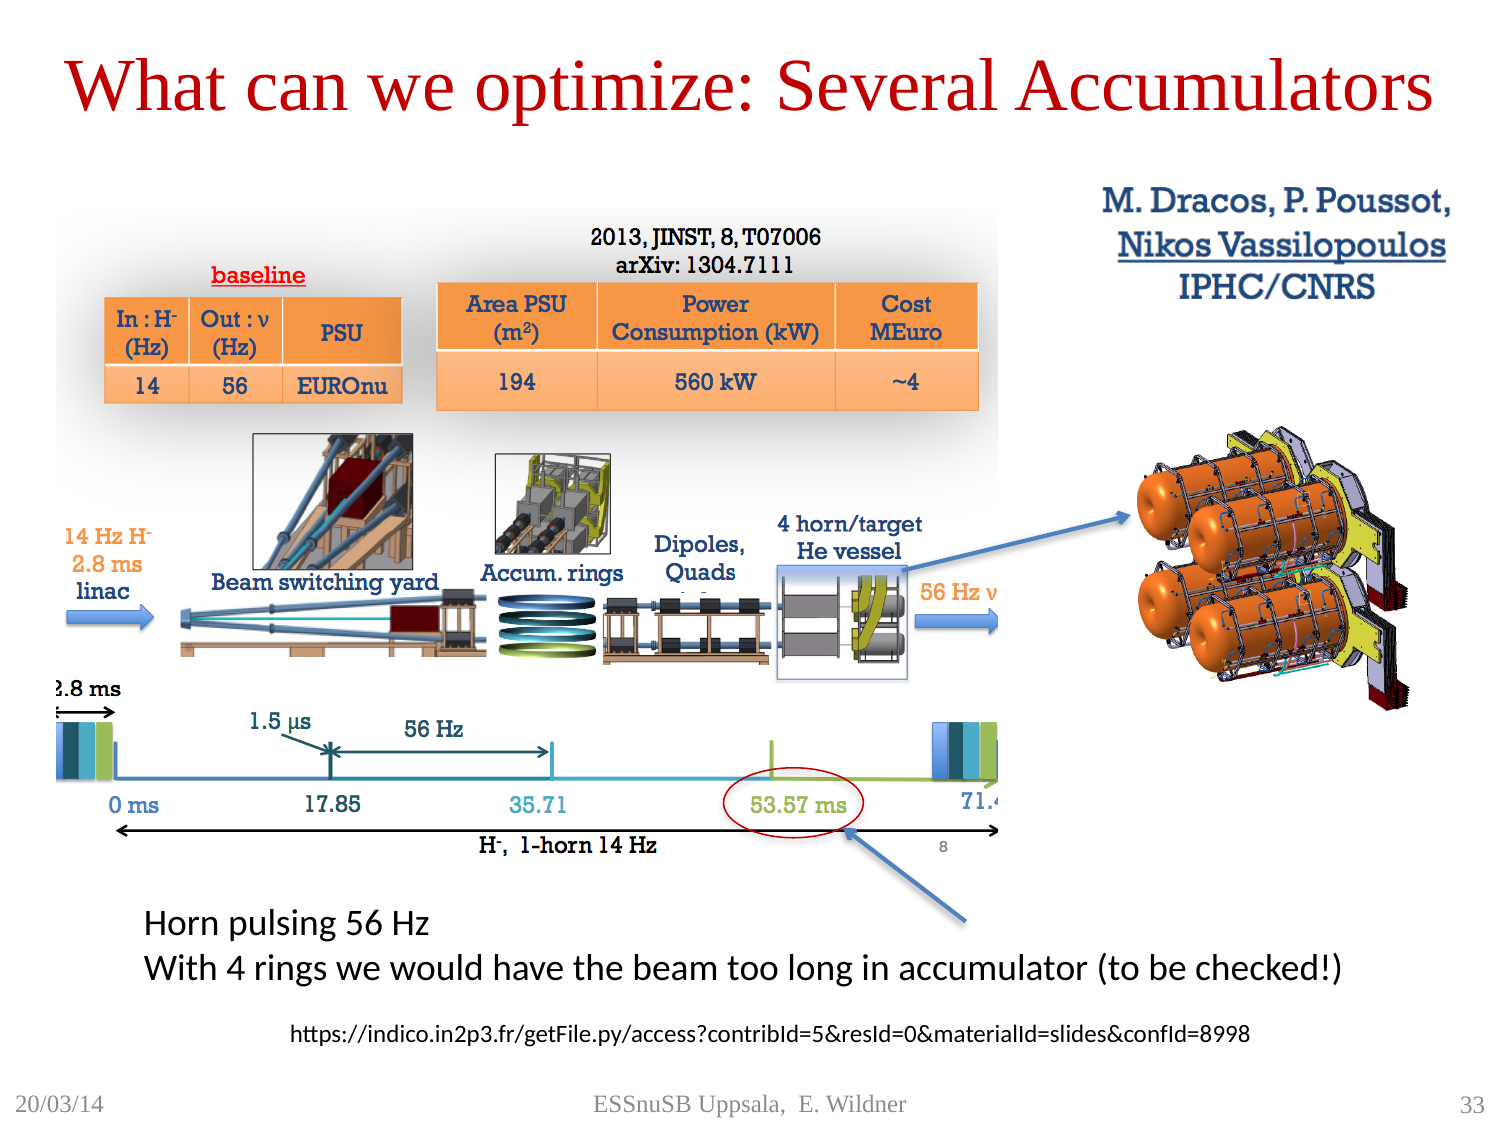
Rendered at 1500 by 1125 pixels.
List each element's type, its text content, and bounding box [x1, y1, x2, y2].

text_box Horn pulsing 56 Hz With 4 rings we would have the beam too long in accumulator (to be checked!) [129, 890, 1360, 996]
text_box What can we optimize: Several Accumulators [0, 18, 1500, 143]
picture [1080, 167, 1465, 315]
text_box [901, 514, 1132, 571]
picture [55, 207, 999, 857]
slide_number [0, 1080, 350, 1125]
slide_number 33 [1149, 1080, 1500, 1125]
footer ESSnuSB Uppsala, E. Wildner [512, 1080, 988, 1125]
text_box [842, 827, 966, 922]
picture [1130, 416, 1418, 712]
text_box https://indico.in2p3.fr/getFile.py/access?contribId=5&resId=0&materialId=slides&confId=8998 [274, 1009, 1336, 1055]
